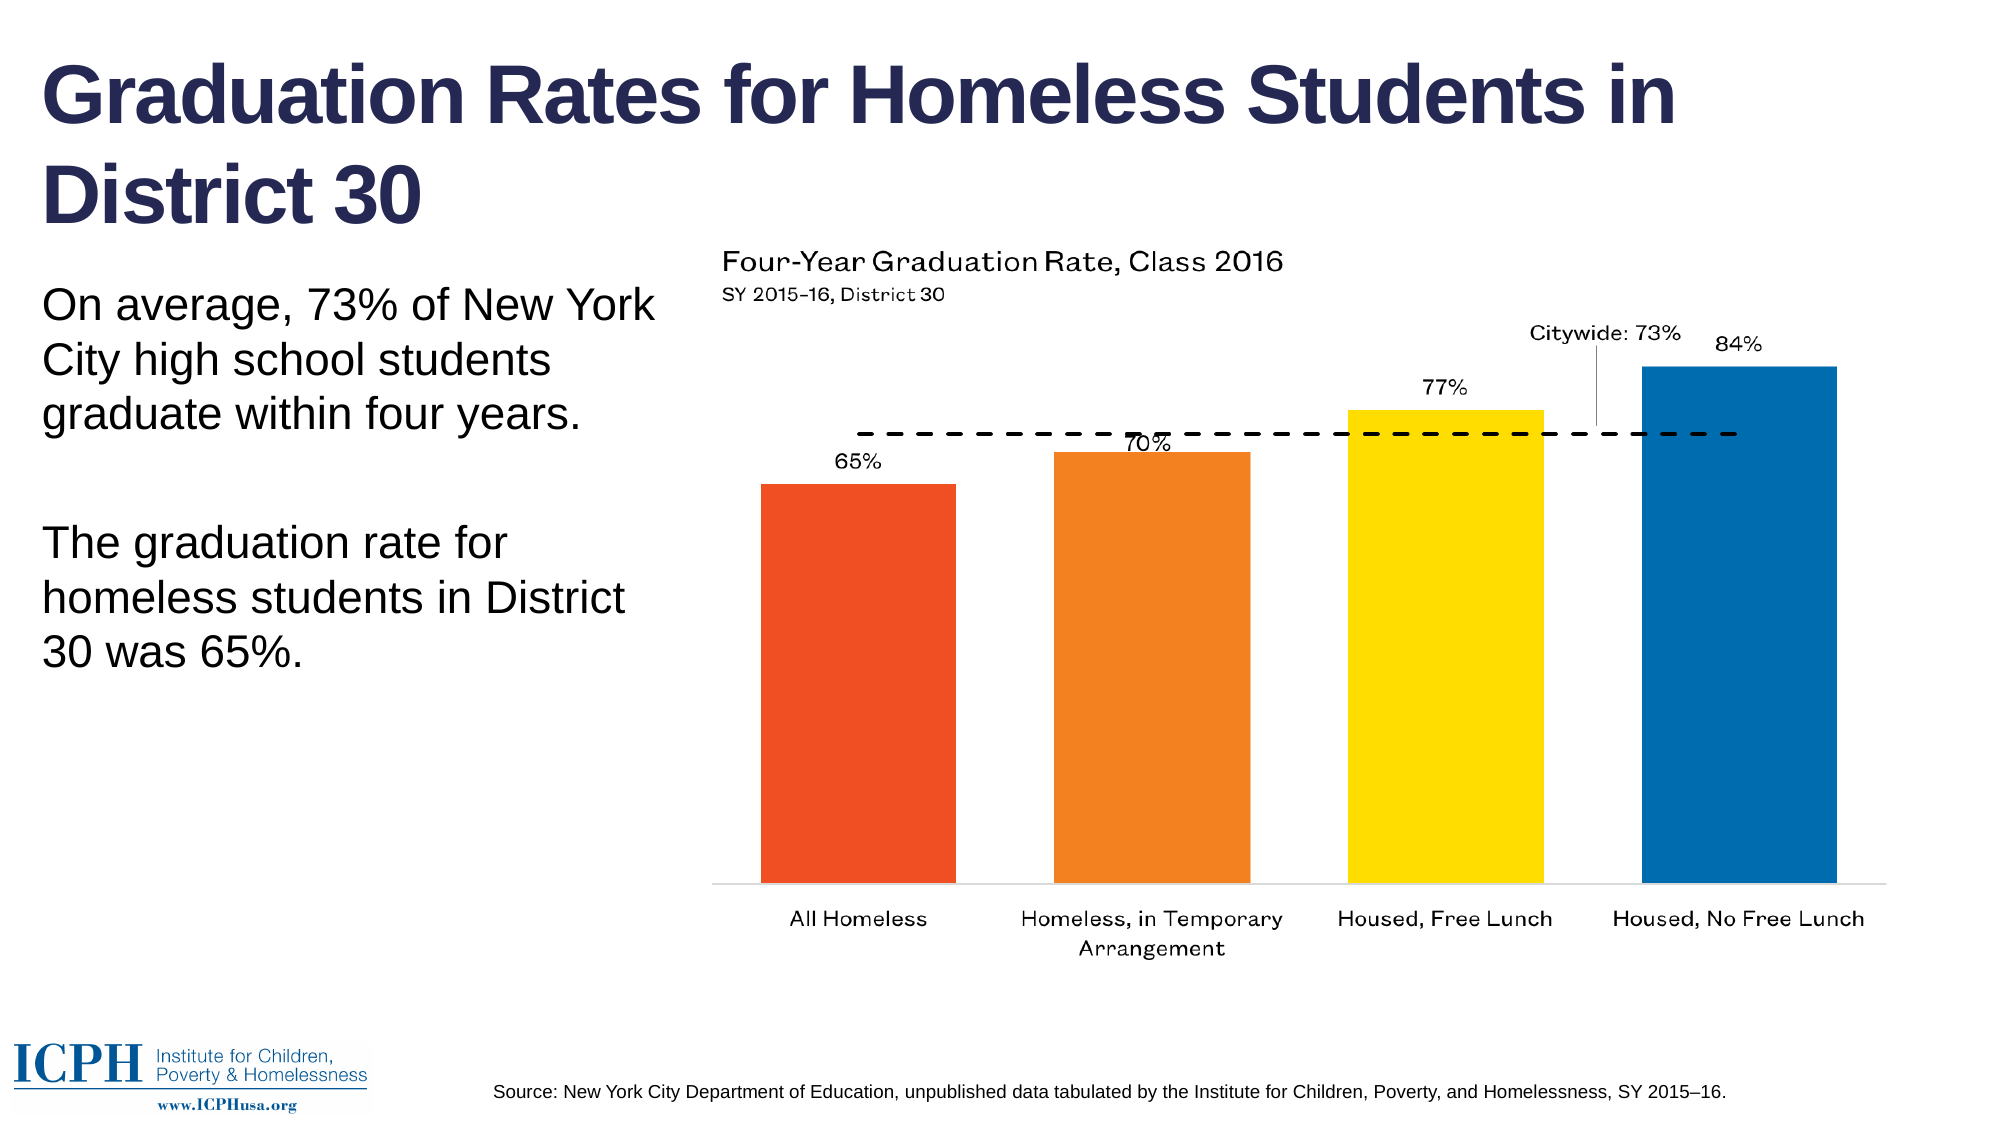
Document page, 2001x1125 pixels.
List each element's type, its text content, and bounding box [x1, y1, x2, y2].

picture [10, 1042, 373, 1115]
text_box Source: New York City Department of Education, unpublished data tabulated by the Institute for Children, Poverty, and Homelessness, SY 2015–16. [478, 1072, 1982, 1110]
picture [688, 218, 1910, 974]
list On average, 73% of New York City high school students graduate within four years. The graduation rate for homeless students in District 30 was 65%. [27, 266, 685, 957]
title Graduation Rates for Homeless Students in District 30 [27, 33, 1900, 247]
